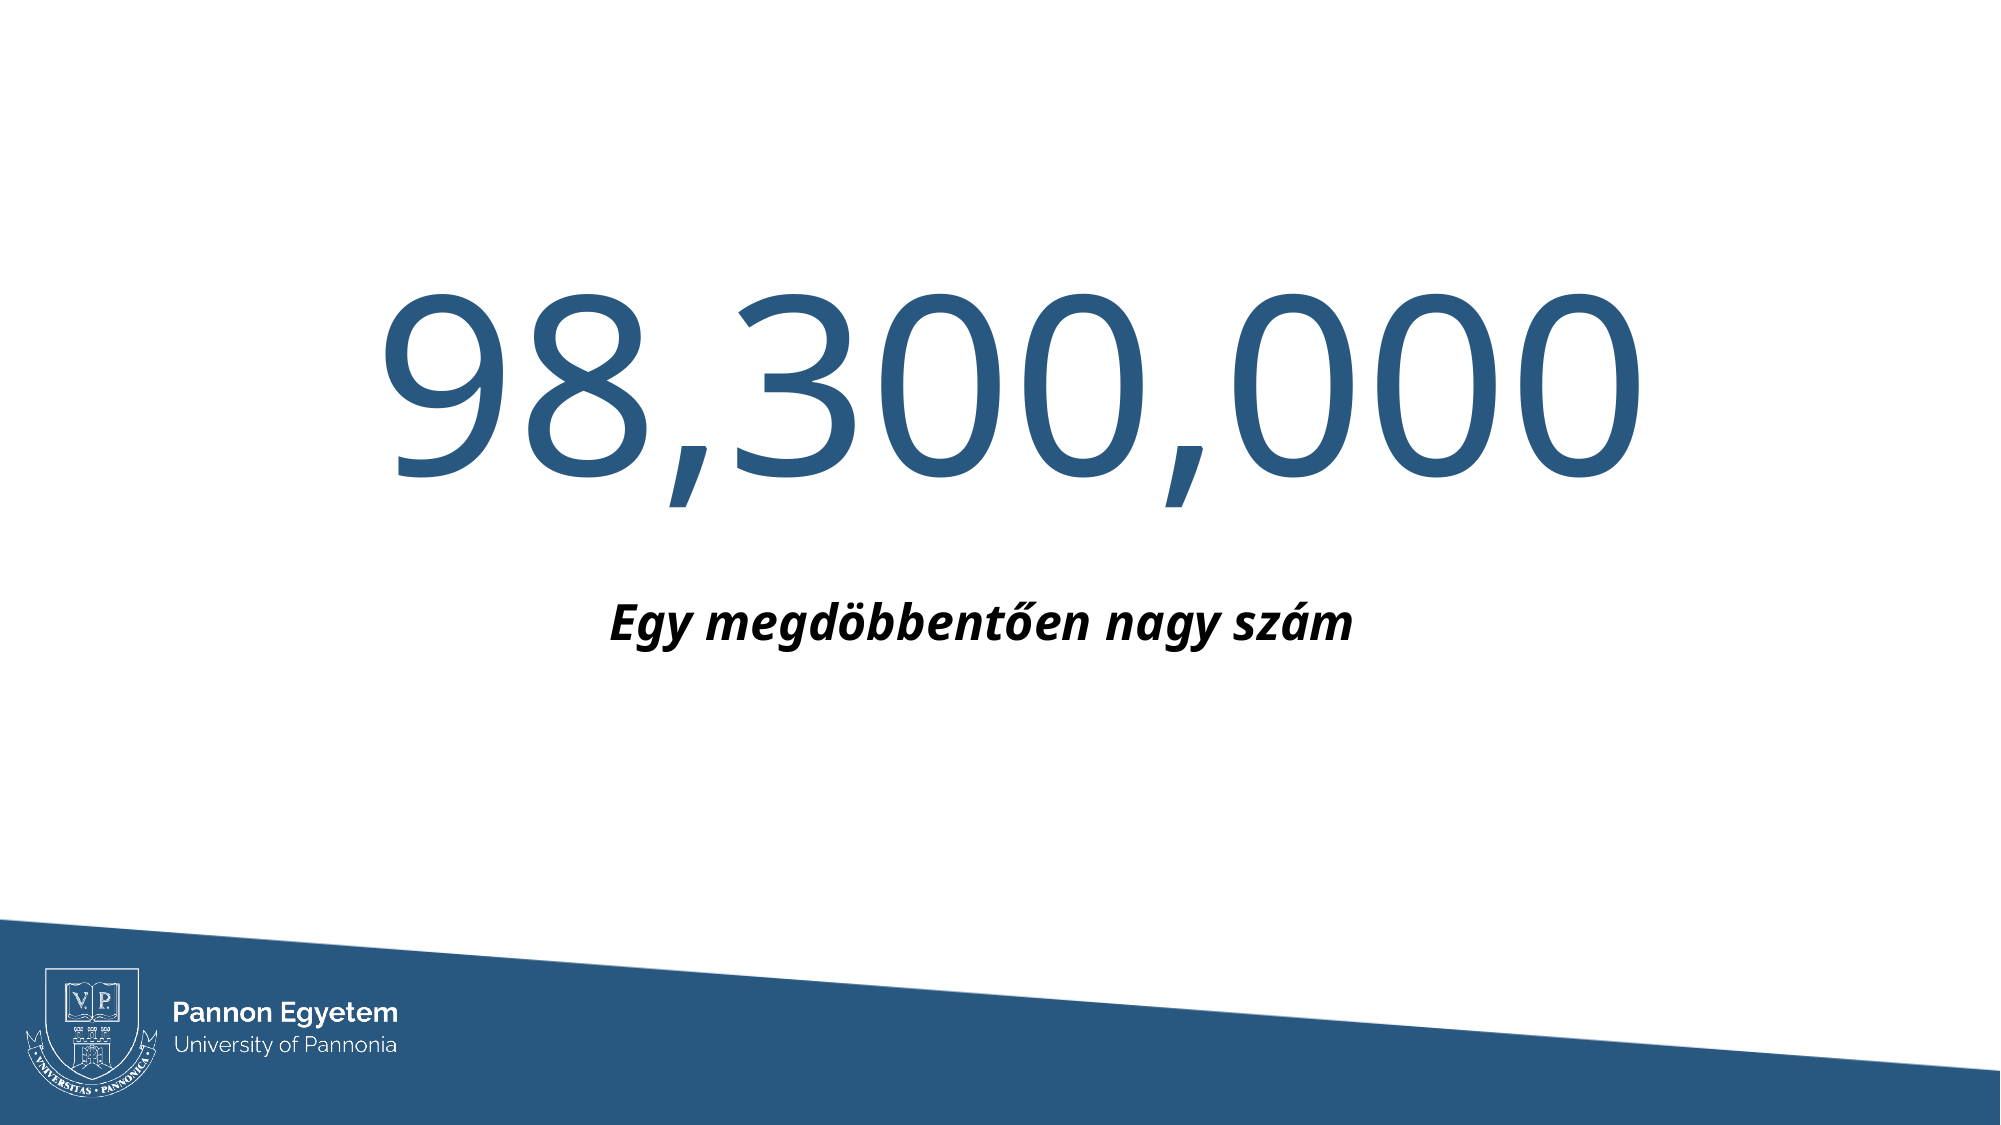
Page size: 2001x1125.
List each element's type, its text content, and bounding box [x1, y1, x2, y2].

picture [0, 0, 2000, 1125]
text_box Egy megdöbbentően nagy szám [499, 582, 1467, 664]
title 98,300,000 [153, 371, 1873, 545]
